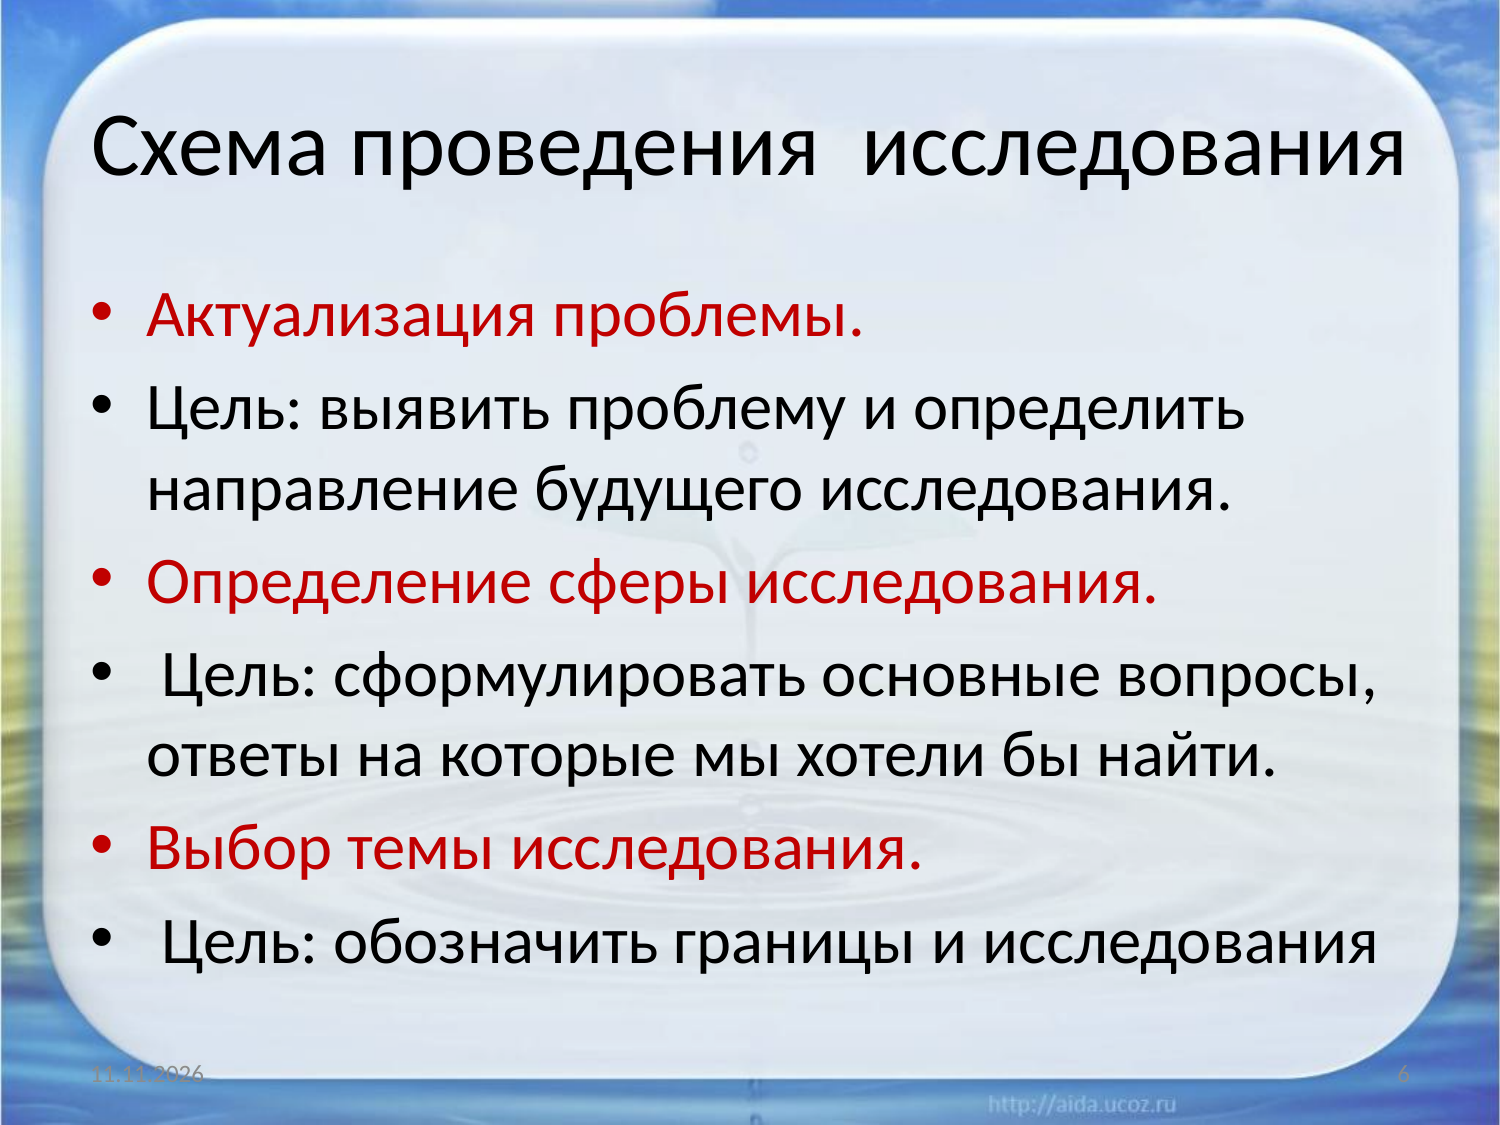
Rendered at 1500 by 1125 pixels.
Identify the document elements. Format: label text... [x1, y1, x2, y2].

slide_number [75, 1042, 425, 1103]
slide_number 6 [1074, 1042, 1425, 1103]
list Актуализация проблемы. Цель: выявить проблему и определить направление будущего исследования. Определение сферы исследования. Цель: сформулировать основные вопросы, ответы на которые мы хотели бы найти. Выбор темы исследования. Цель: обозначить границы и исследования [74, 262, 1426, 1006]
list Подготовка отчета. Цель: дать определения основным понятиям, подготовить сообщение по результатам исследования. Доклад. Цель: защитить его публично перед сверстниками и взрослыми, ответить на вопросы. Обсуждение итогов завершенной работы. [0, 0, 1500, 1125]
title Схема проведения исследования [74, 44, 1426, 233]
